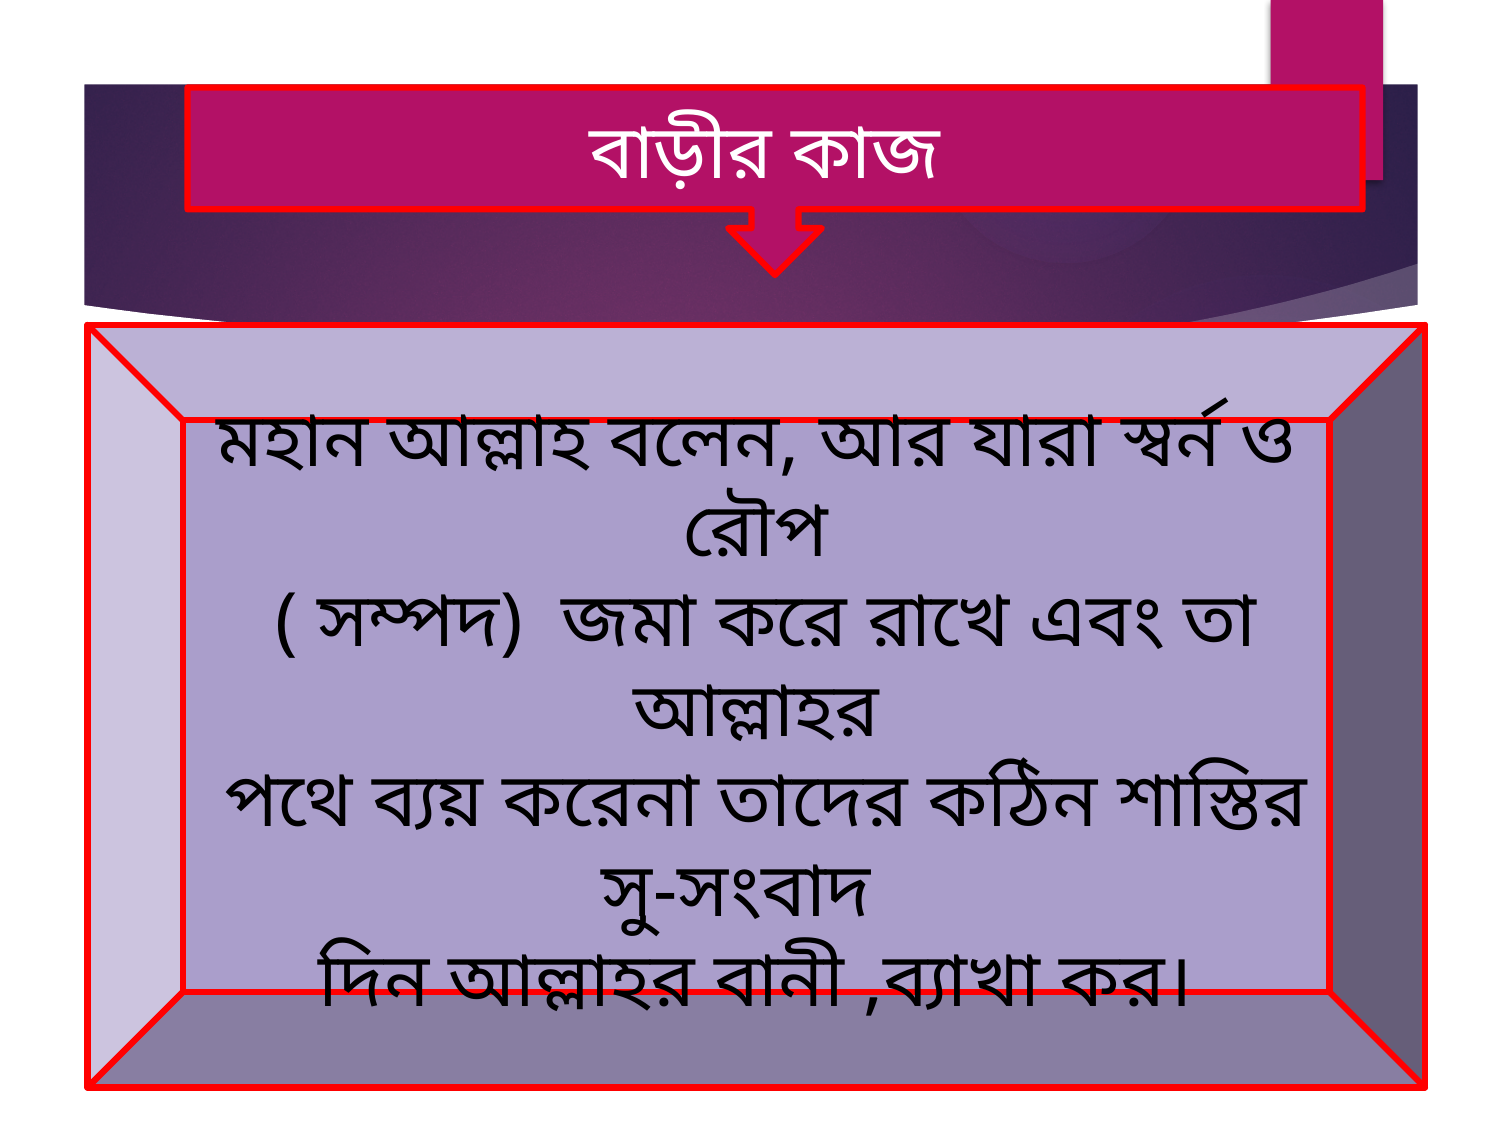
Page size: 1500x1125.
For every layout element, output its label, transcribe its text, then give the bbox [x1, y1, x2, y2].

text_box মহান আল্লাহ বলেন, আর যারা স্বর্ন ও রৌপ ( সম্পদ) জমা করে রাখে এবং তা আল্লাহর পথে ব্যয় করেনা তাদের কঠিন শাস্তির সু-সংবাদ দিন আল্লাহর বানী ,ব্যাখা কর। [86, 323, 1427, 1089]
text_box বাড়ীর কাজ [185, 85, 1365, 277]
